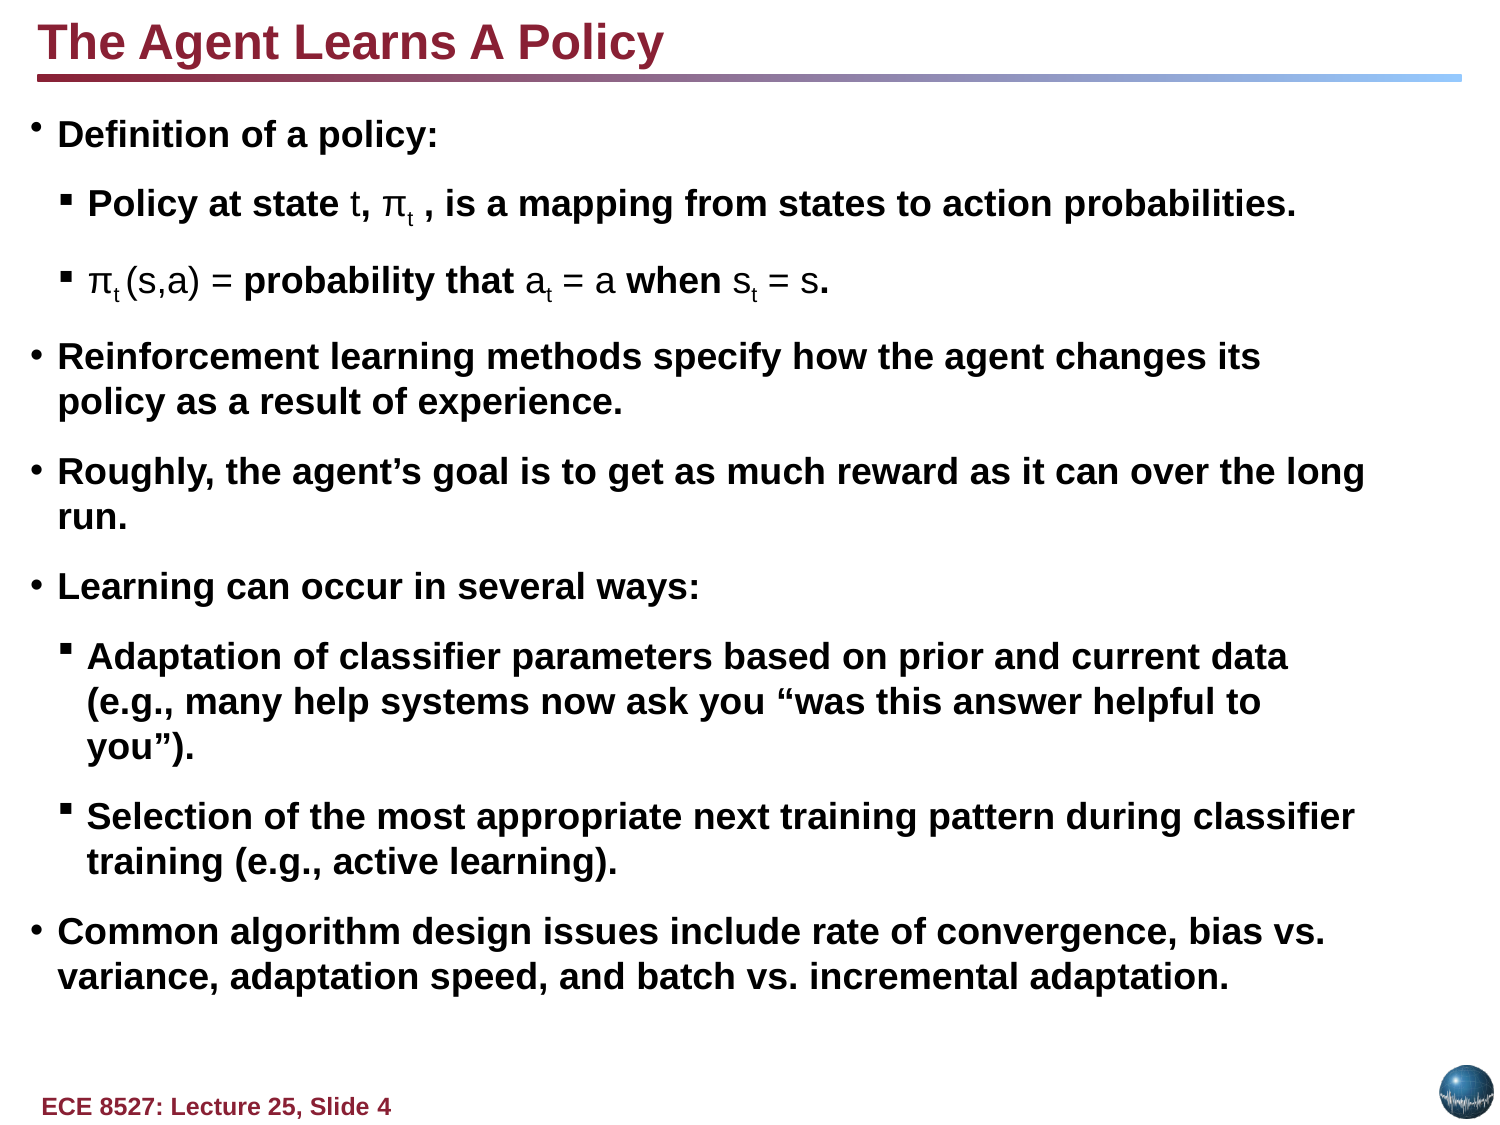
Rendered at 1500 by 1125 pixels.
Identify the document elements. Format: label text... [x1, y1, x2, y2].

text_box Definition of a policy: Policy at state t, πt , is a mapping from states to action probabilities. πt (s,a) = probability that at = a when st = s. Reinforcement learning methods specify how the agent changes its policy as a result of experience. Roughly, the agent’s goal is to get as much reward as it can over the long run. Learning can occur in several ways: Adaptation of classifier parameters based on prior and current data (e.g., many help systems now ask you “was this answer helpful to you”). Selection of the most appropriate next training pattern during classifier training (e.g., active learning). Common algorithm design issues include rate of convergence, bias vs. variance, adaptation speed, and batch vs. incremental adaptation. [30, 109, 1381, 999]
picture [1439, 1065, 1494, 1119]
text_box The Agent Learns A Policy [37, 9, 1163, 70]
